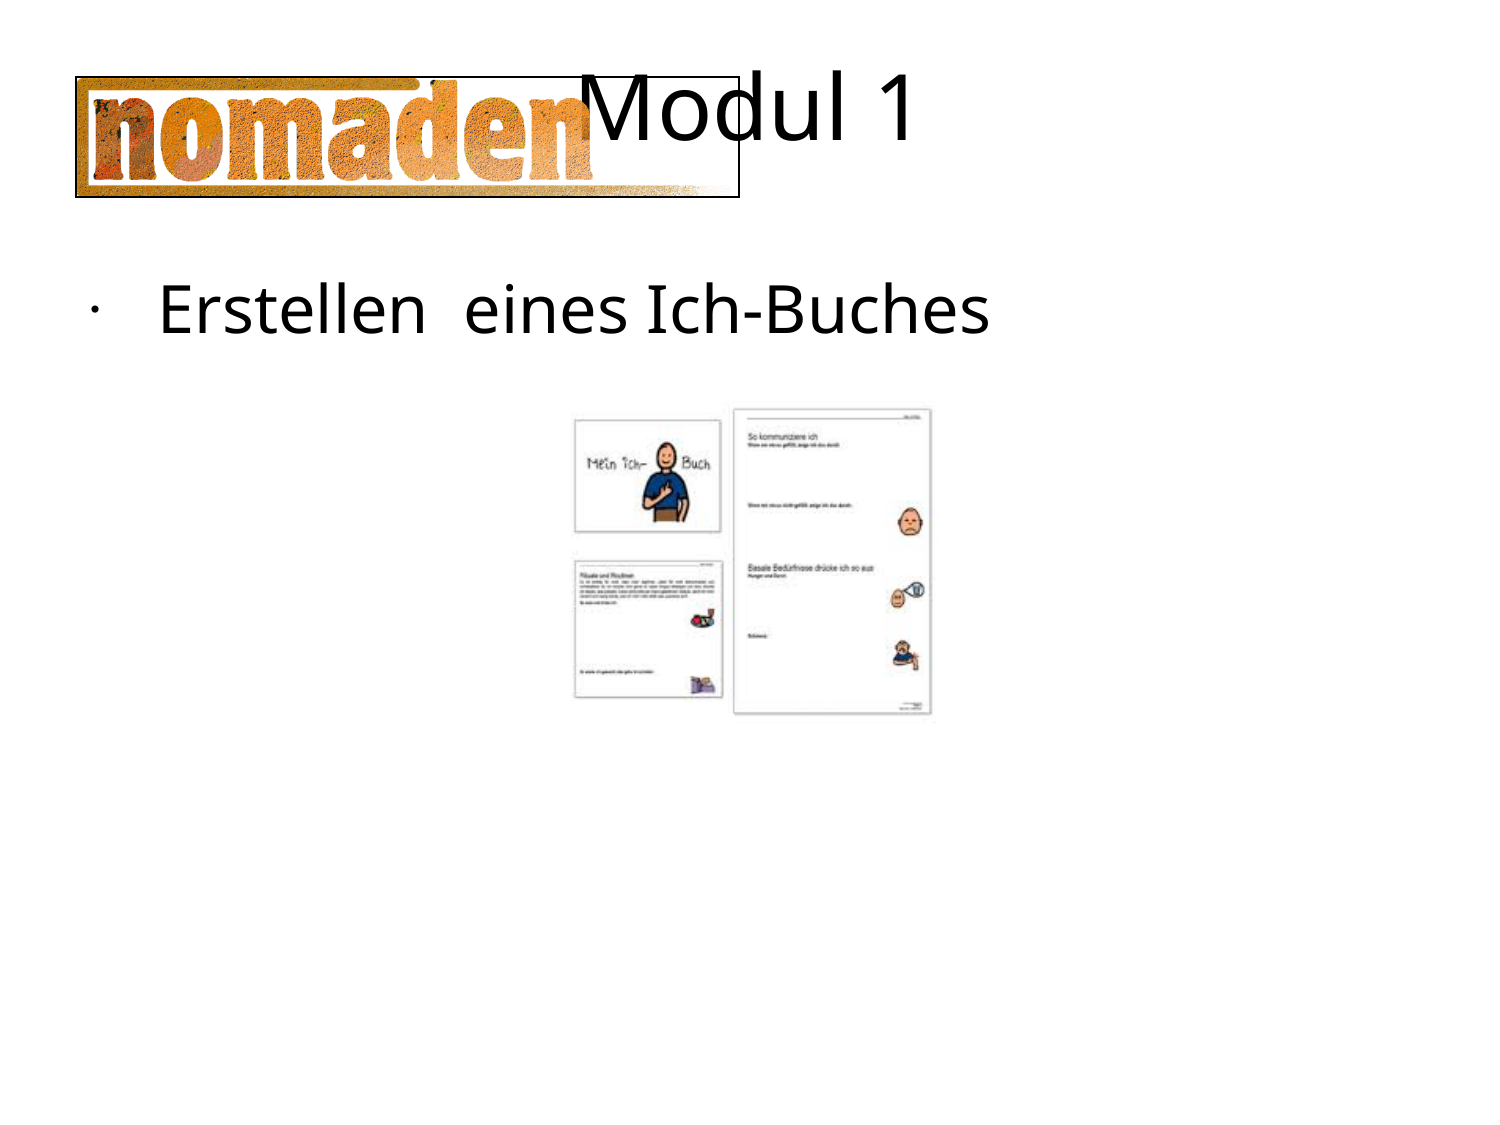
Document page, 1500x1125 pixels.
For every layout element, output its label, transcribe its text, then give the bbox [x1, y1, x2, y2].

picture [76, 77, 739, 197]
text_box Modul 1 [74, 45, 1425, 233]
picture [559, 401, 942, 726]
text_box Erstellen eines Ich-Buches [74, 262, 1425, 1005]
